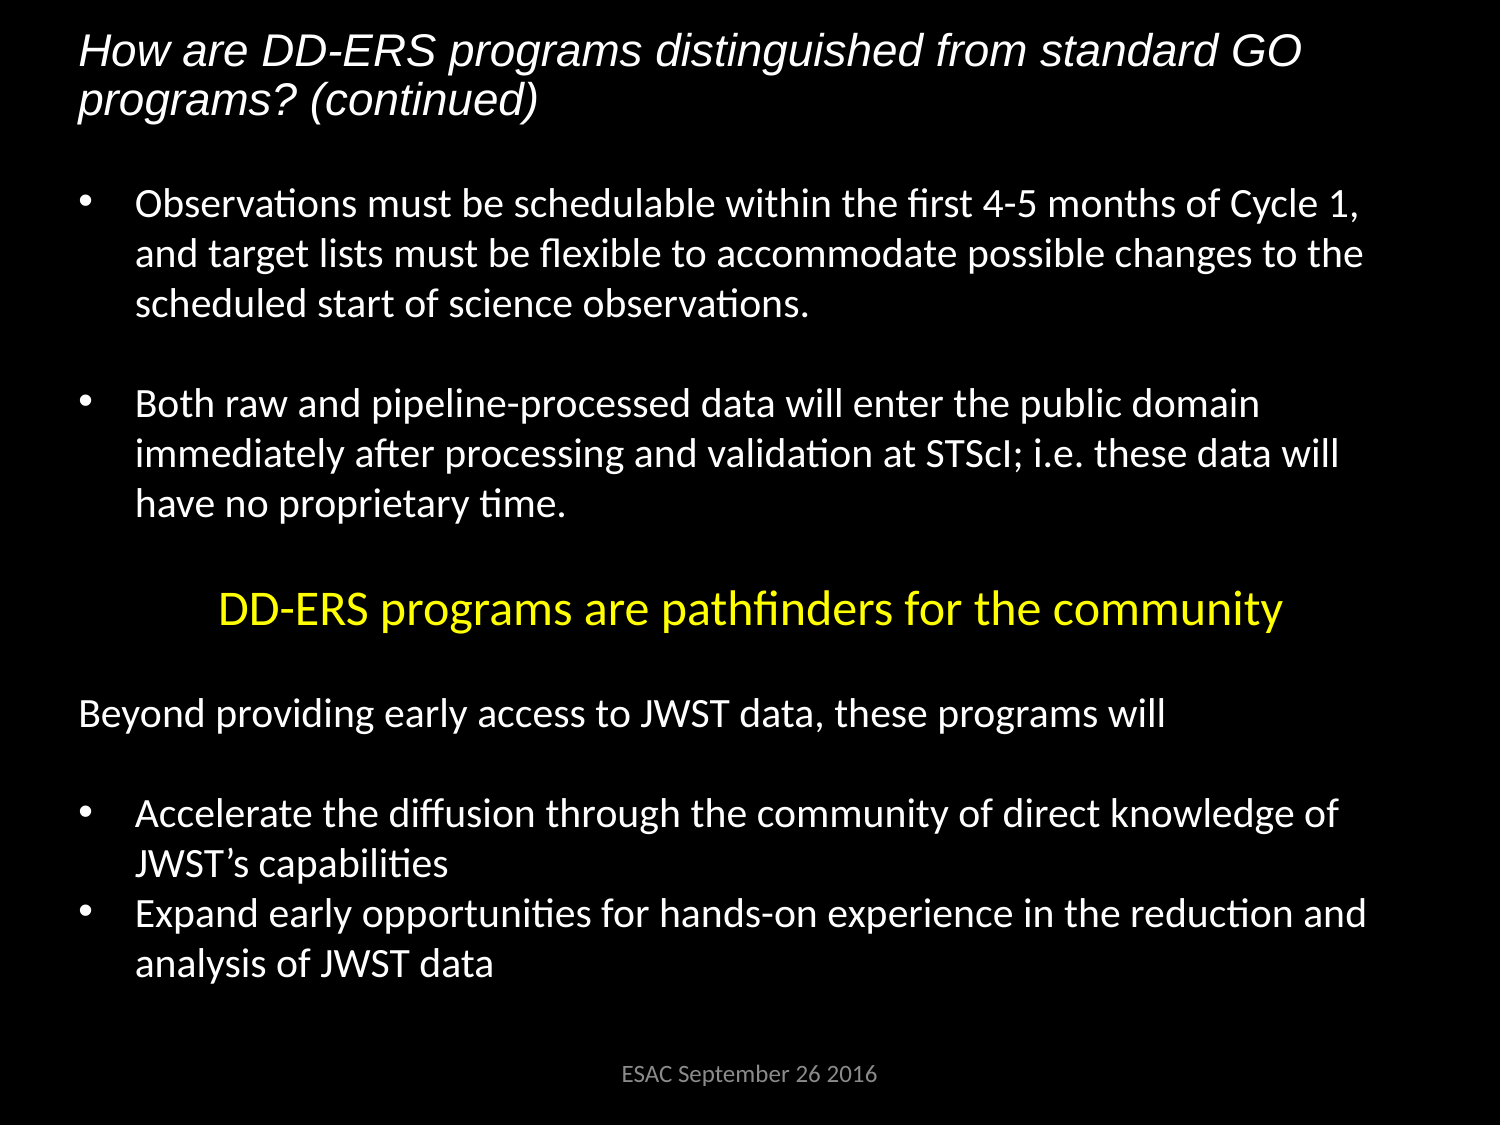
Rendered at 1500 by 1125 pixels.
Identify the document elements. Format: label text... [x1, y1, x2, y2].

text_box How are DD-ERS programs distinguished from standard GO programs? (continued) Observations must be schedulable within the first 4-5 months of Cycle 1, and target lists must be flexible to accommodate possible changes to the scheduled start of science observations. Both raw and pipeline-processed data will enter the public domain immediately after processing and validation at STScI; i.e. these data will have no proprietary time. DD-ERS programs are pathfinders for the community Beyond providing early access to JWST data, these programs will Accelerate the diffusion through the community of direct knowledge of JWST’s capabilities Expand early opportunities for hands-on experience in the reduction and analysis of JWST data [78, 26, 1424, 1091]
footer ESAC September 26 2016 [512, 1042, 988, 1103]
